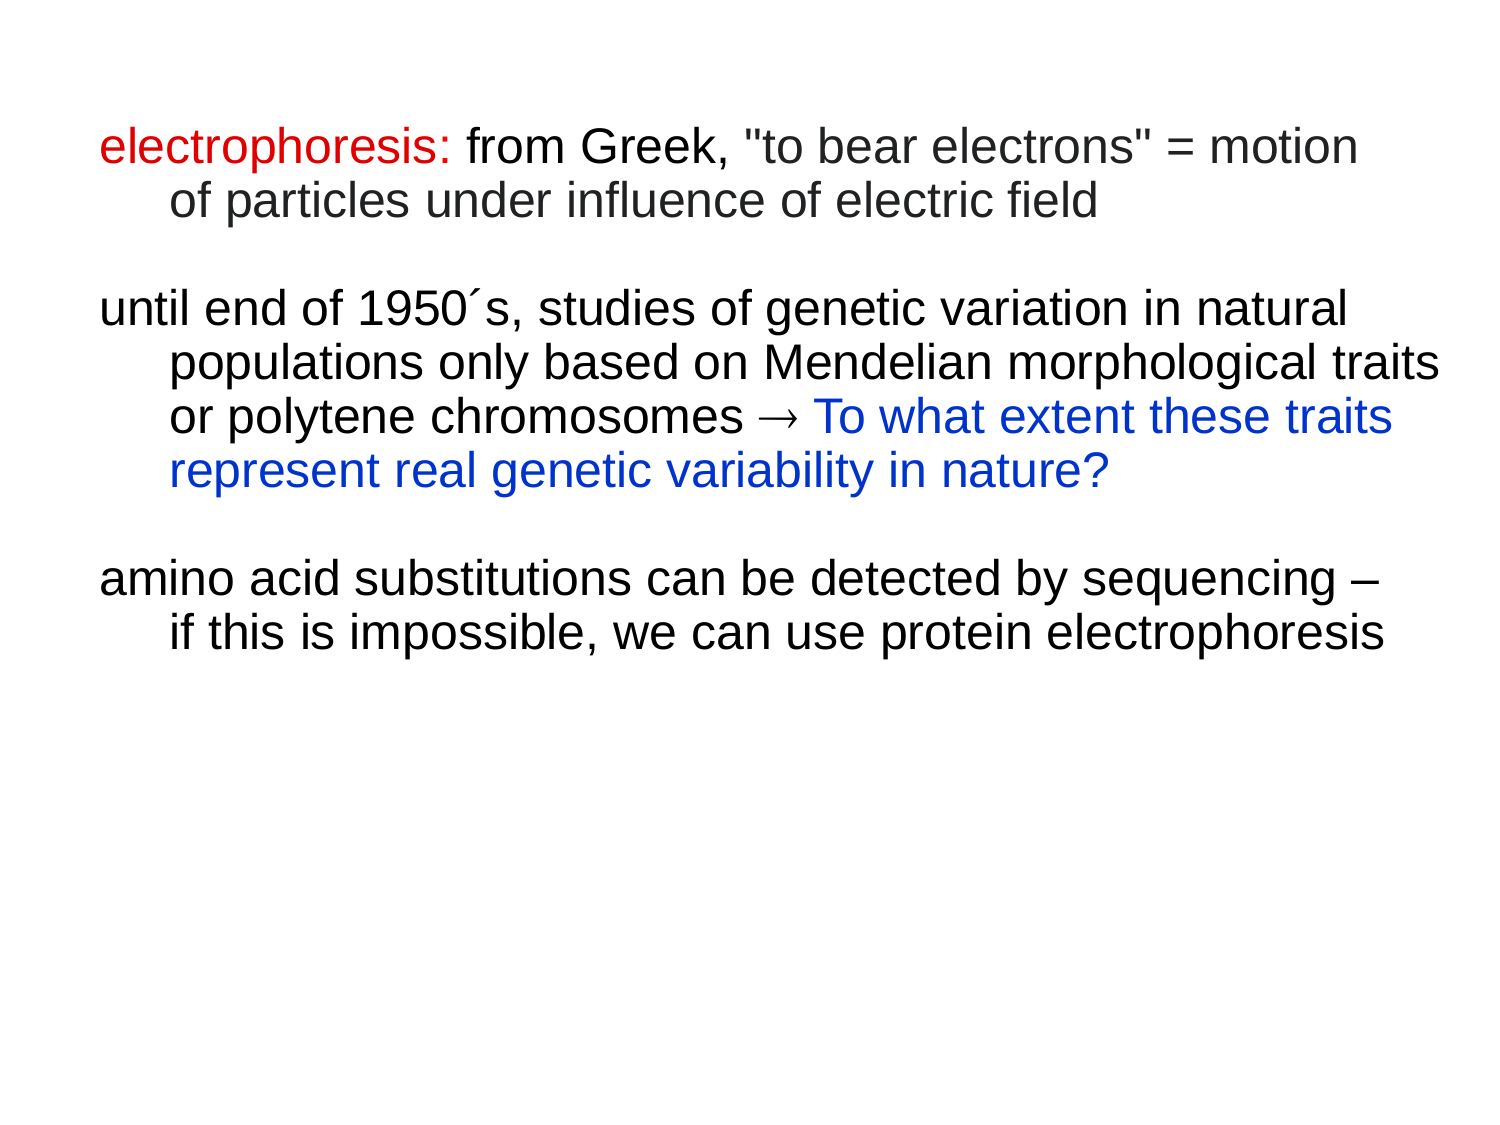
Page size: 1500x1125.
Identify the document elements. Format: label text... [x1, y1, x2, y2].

text_box electrophoresis: from Greek, "to bear electrons" = motion of particles under influence of electric field until end of 1950´s, studies of genetic variation in natural populations only based on Mendelian morphological traits or polytene chromosomes  To what extent these traits represent real genetic variability in nature? amino acid substitutions can be detected by sequencing – if this is impossible, we can use protein electrophoresis [84, 113, 1470, 668]
